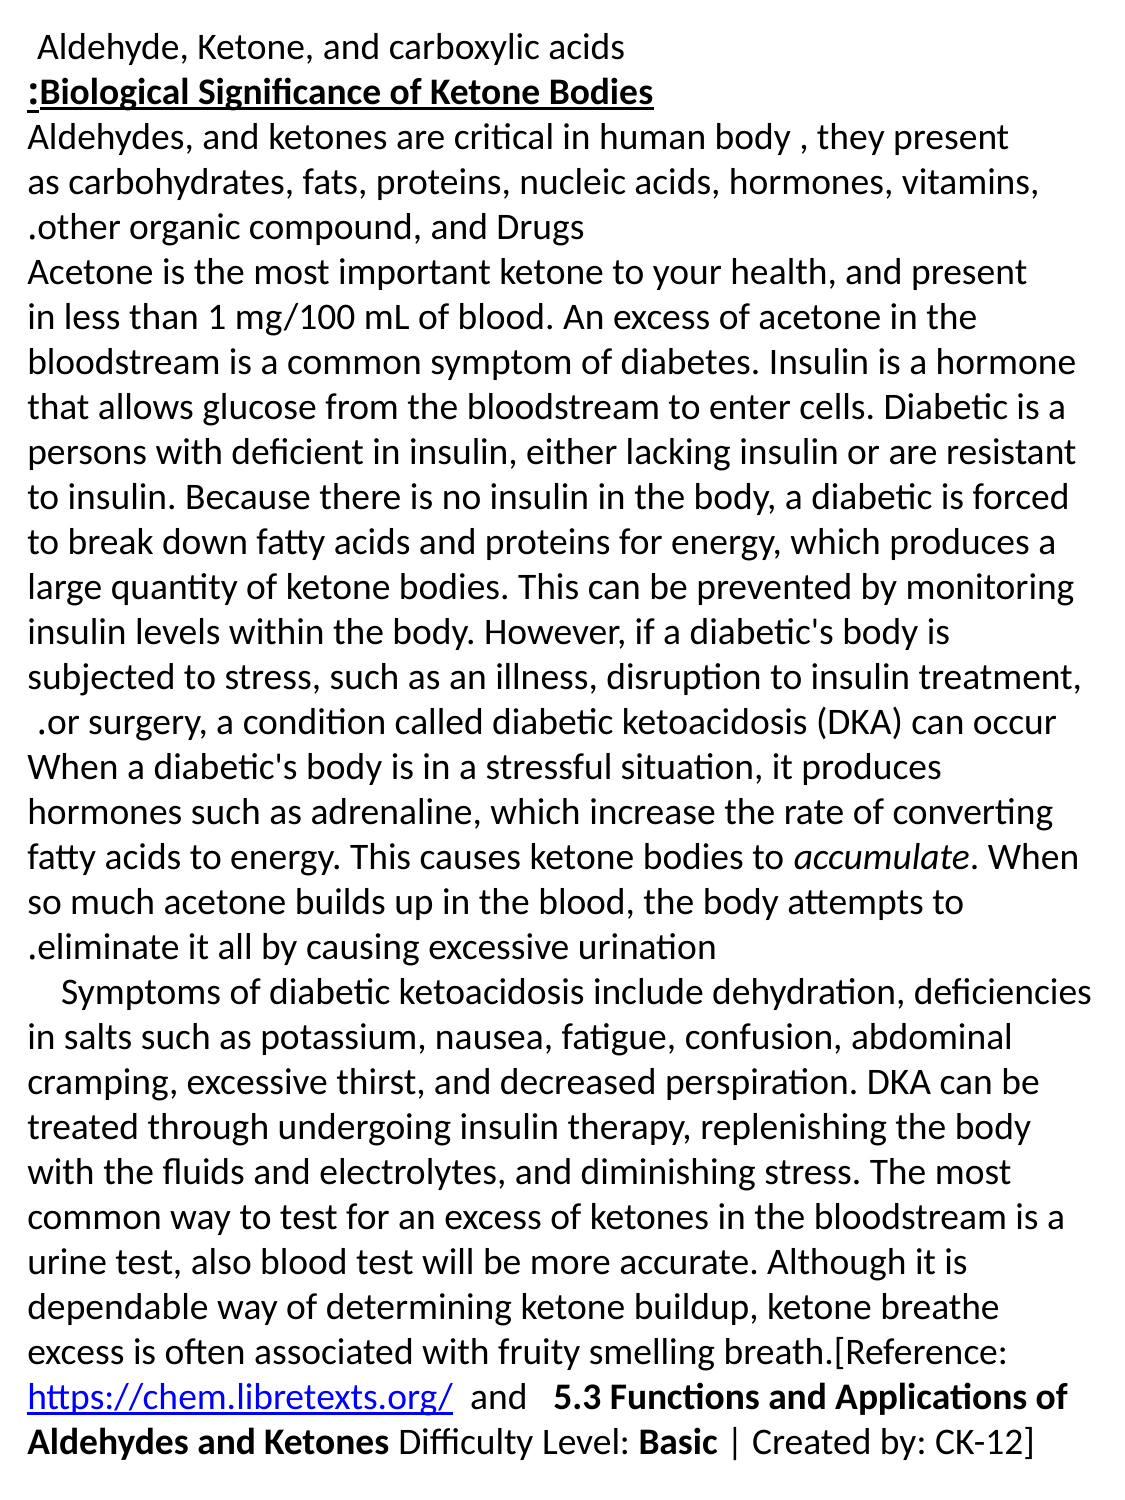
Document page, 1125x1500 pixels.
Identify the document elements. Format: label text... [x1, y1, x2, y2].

text_box Aldehyde, Ketone, and carboxylic acids Biological Significance of Ketone Bodies: Aldehydes, and ketones are critical in human body , they present as carbohydrates, fats, proteins, nucleic acids, hormones, vitamins, other organic compound, and Drugs. Acetone is the most important ketone to your health, and present in less than 1 mg/100 mL of blood. An excess of acetone in the bloodstream is a common symptom of diabetes. Insulin is a hormone that allows glucose from the bloodstream to enter cells. Diabetic is a persons with deficient in insulin, either lacking insulin or are resistant to insulin. Because there is no insulin in the body, a diabetic is forced to break down fatty acids and proteins for energy, which produces a large quantity of ketone bodies. This can be prevented by monitoring insulin levels within the body. However, if a diabetic's body is subjected to stress, such as an illness, disruption to insulin treatment, or surgery, a condition called diabetic ketoacidosis (DKA) can occur. When a diabetic's body is in a stressful situation, it produces hormones such as adrenaline, which increase the rate of converting fatty acids to energy. This causes ketone bodies to accumulate. When so much acetone builds up in the blood, the body attempts to eliminate it all by causing excessive urination. Symptoms of diabetic ketoacidosis include dehydration, deficiencies in salts such as potassium, nausea, fatigue, confusion, abdominal cramping, excessive thirst, and decreased perspiration. DKA can be treated through undergoing insulin therapy, replenishing the body with the fluids and electrolytes, and diminishing stress. The most common way to test for an excess of ketones in the bloodstream is a urine test, also blood test will be more accurate. Although it is dependable way of determining ketone buildup, ketone breathe excess is often associated with fruity smelling breath.[Reference: https://chem.libretexts.org/ and 5.3 Functions and Applications of Aldehydes and Ketones Difficulty Level: Basic | Created by: CK-12] [12, 14, 1113, 1470]
